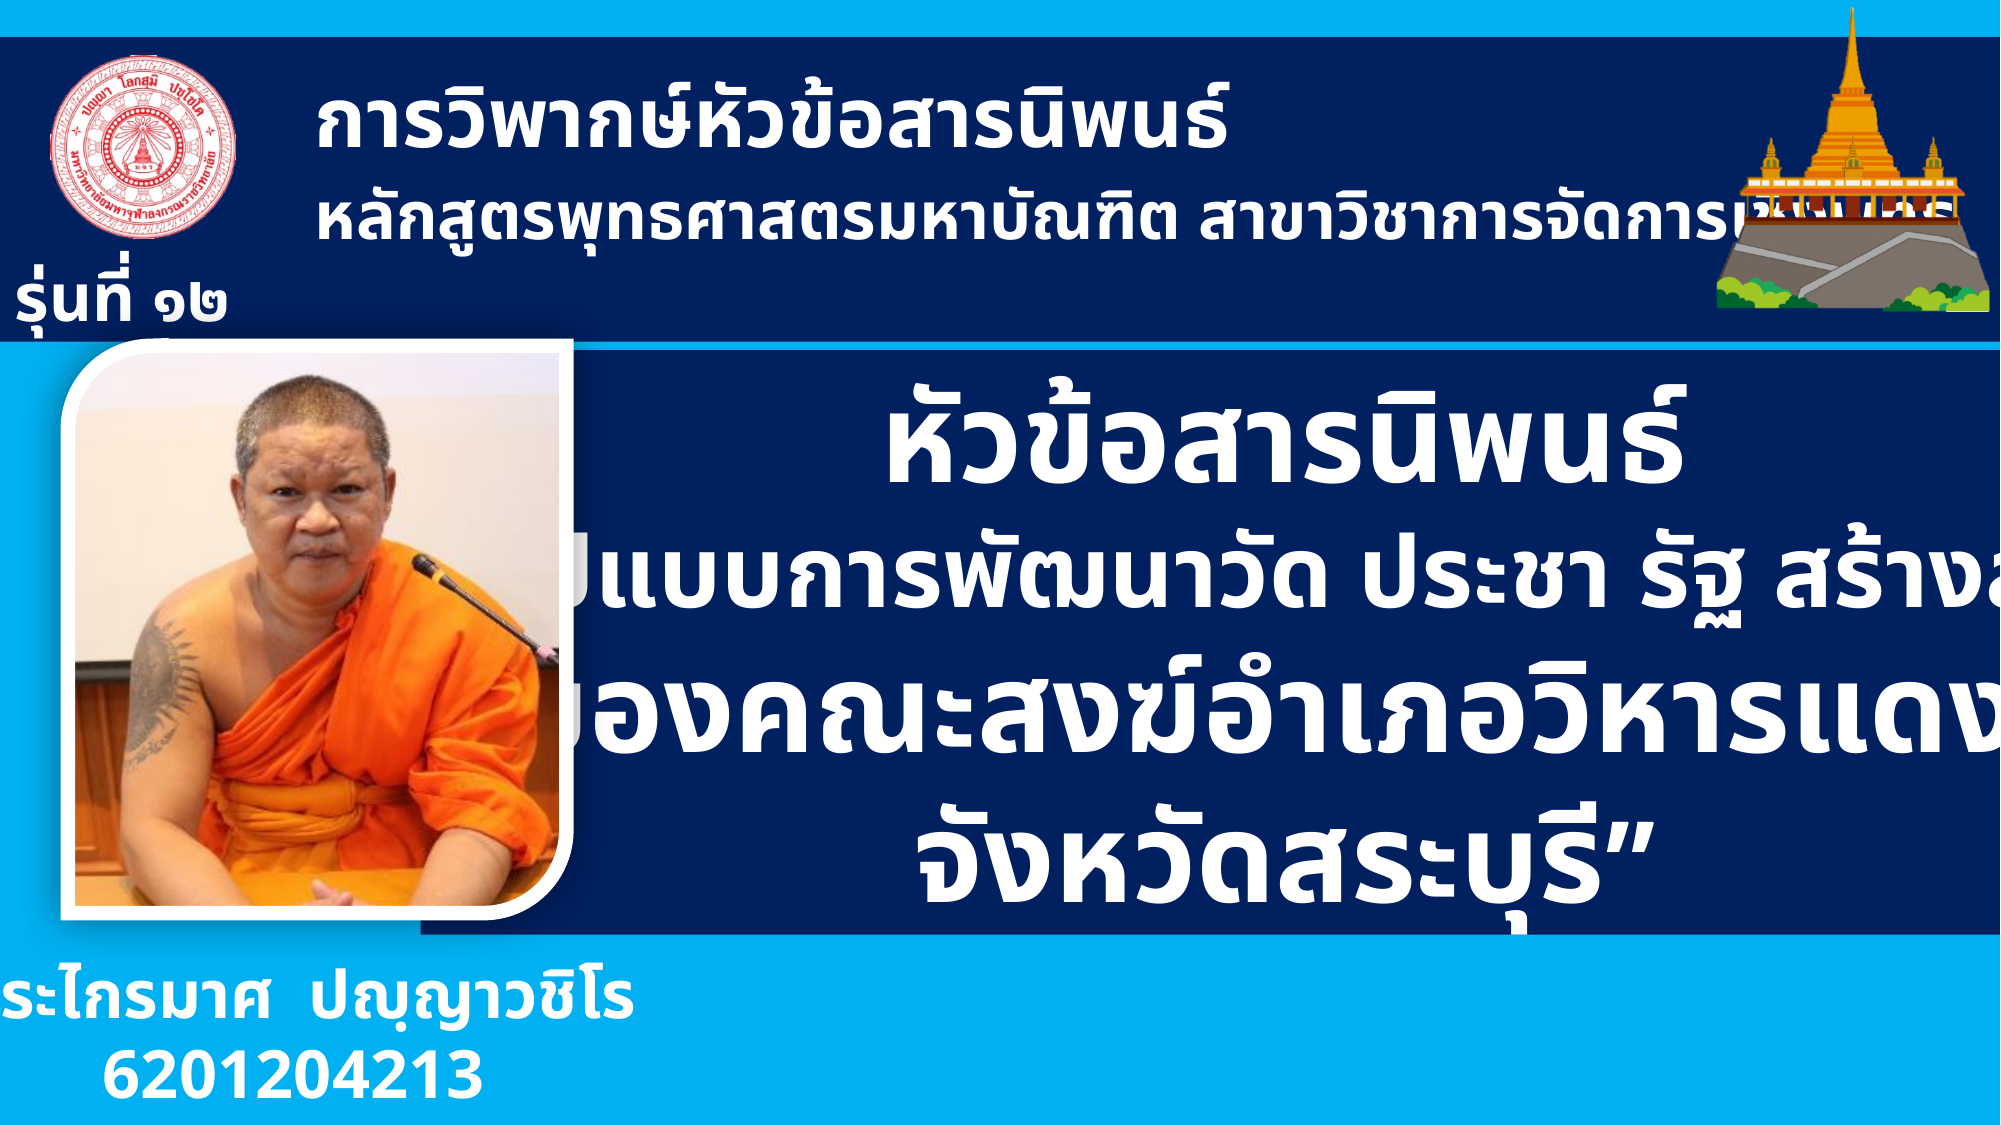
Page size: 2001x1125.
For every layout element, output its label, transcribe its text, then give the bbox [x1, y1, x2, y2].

text_box หัวข้อสารนิพนธ์ “รูปแบบการพัฒนาวัด ประชา รัฐ สร้างสุข ของคณะสงฆ์อำเภอวิหารแดง จังหวัดสระบุรี” [532, 350, 2000, 935]
picture [50, 55, 236, 239]
text_box การวิพากษ์หัวข้อสารนิพนธ์ หลักสูตรพุทธศาสตรมหาบัณฑิต สาขาวิชาการจัดการเชิงพุทธ รุ่นที่ ๑๒ [0, 36, 2000, 342]
picture [67, 345, 567, 914]
picture [1683, 8, 2000, 312]
text_box พระไกรมาศ ปญฺญาวชิโร 6201204213 [0, 944, 651, 1119]
